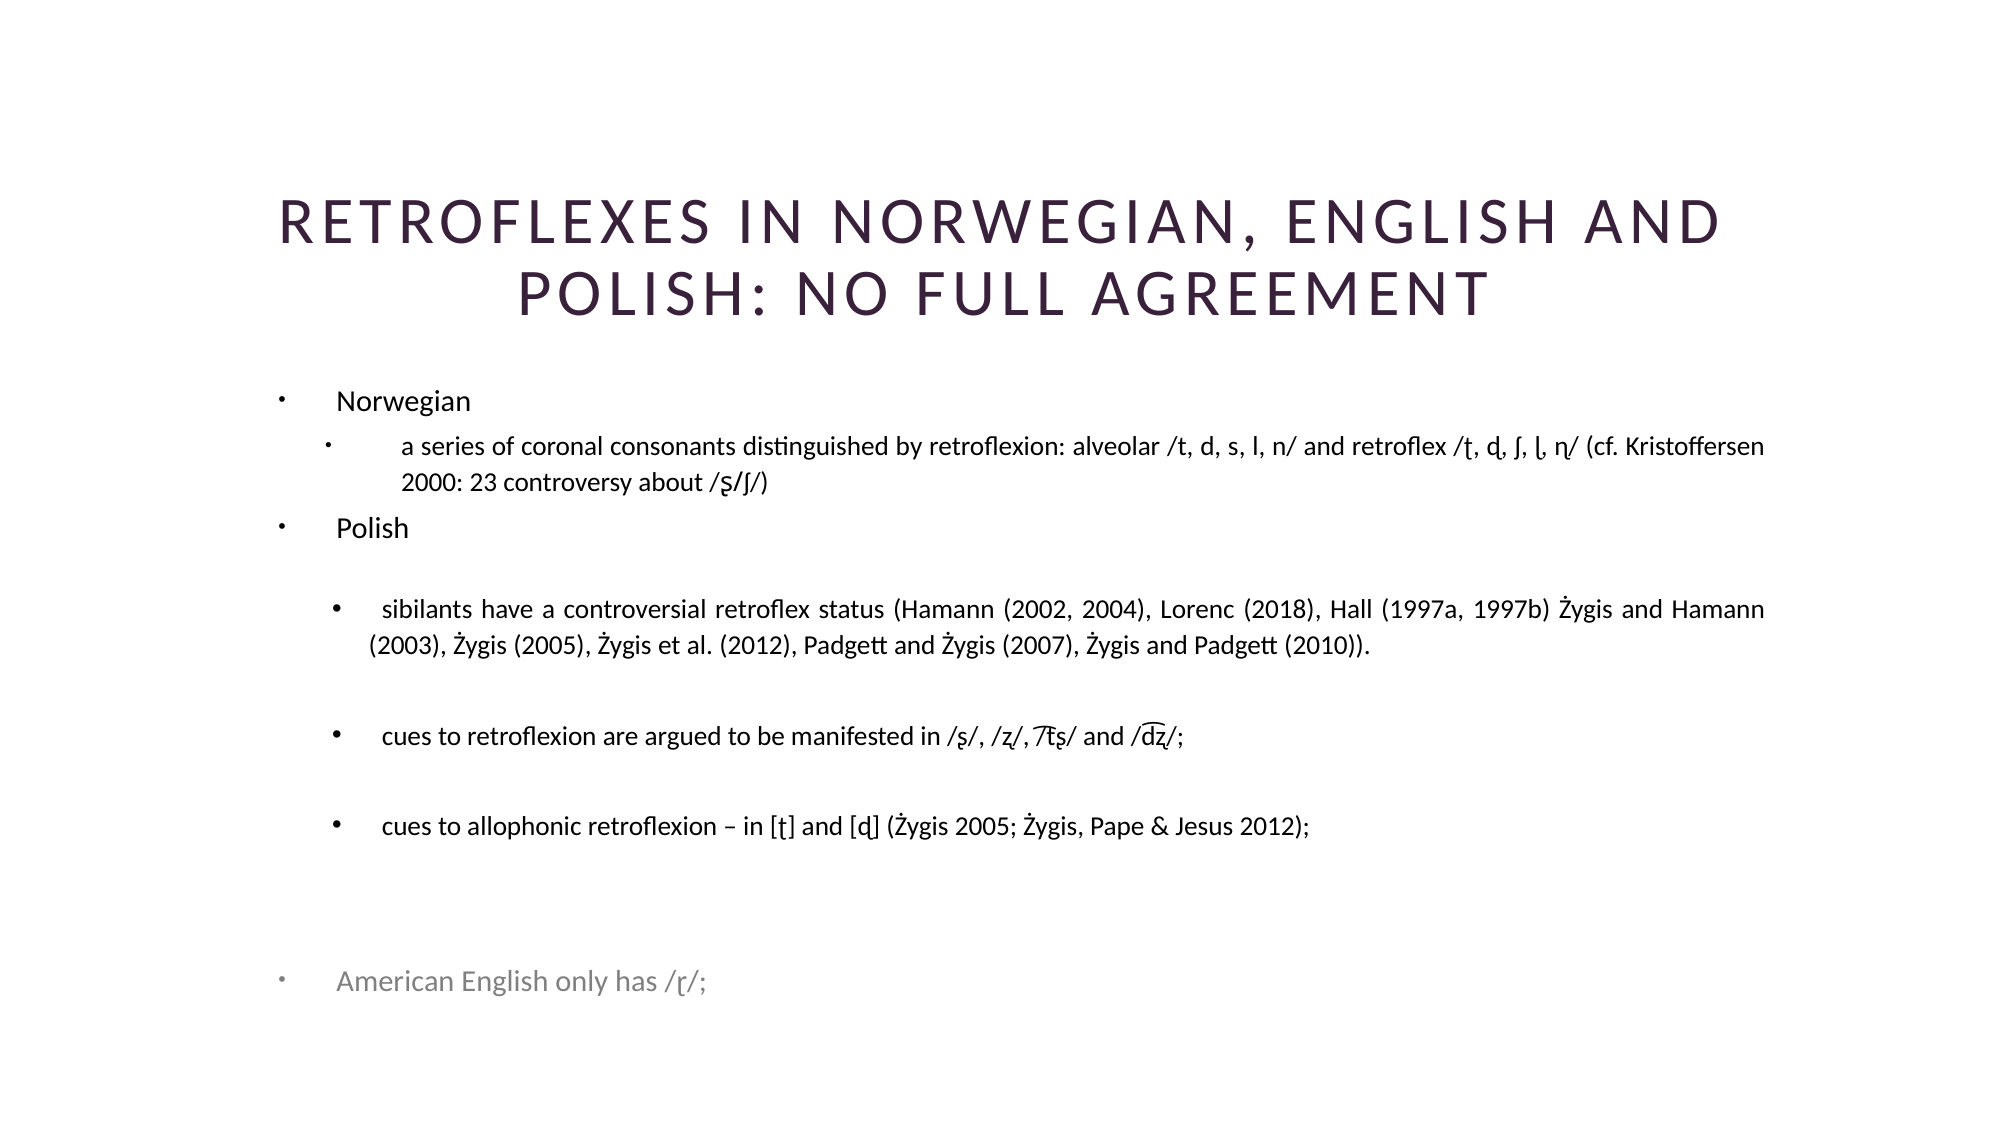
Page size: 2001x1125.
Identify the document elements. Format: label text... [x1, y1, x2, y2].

list Norwegian a series of coronal consonants distinguished by retroflexion: alveolar /t, d, s, l, n/ and retroflex /ʈ, ɖ, ʃ, ɭ, ɳ/ (cf. Kristoffersen 2000: 23 controversy about /ʂ/ʃ/) Polish sibilants have a controversial retroflex status (Hamann (2002, 2004), Lorenc (2018), Hall (1997a, 1997b) Żygis and Hamann (2003), Żygis (2005), Żygis et al. (2012), Padgett and Żygis (2007), Żygis and Padgett (2010)). cues to retroflexion are argued to be manifested in /ʂ/, /ʐ/, /͡tʂ/ and /d͡ʐ/; cues to allophonic retroflexion – in [ʈ] and [ɖ] (Żygis 2005; Żygis, Pape & Jesus 2012); American English only has /ɽ/; [225, 369, 1782, 1013]
title Retroflexes in Norwegian, English and Polish: no full agreement [225, 112, 1782, 338]
